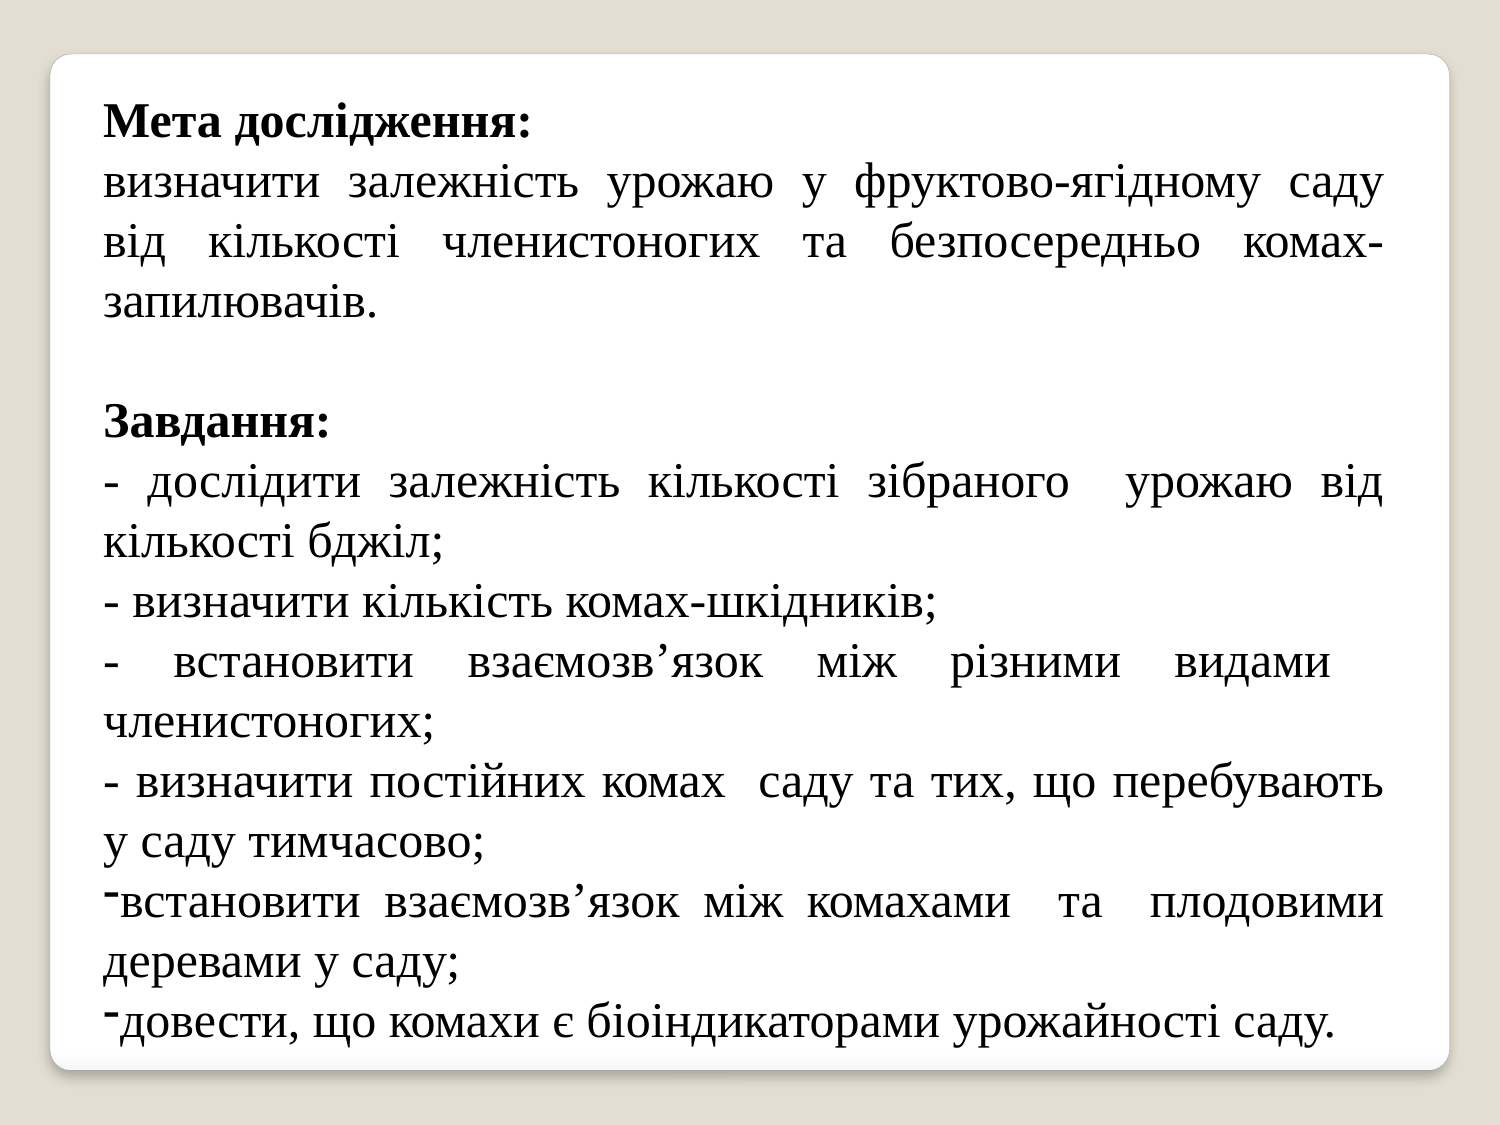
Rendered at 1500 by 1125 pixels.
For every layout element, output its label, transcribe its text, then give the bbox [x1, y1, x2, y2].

text_box Мета дослідження: визначити залежність урожаю у фруктово-ягідному саду від кількості членистоногих та безпосередньо комах-запилювачів. Завдання: - дослідити залежність кількості зібраного урожаю від кількості бджіл; - визначити кількість комах-шкідників; - встановити взаємозвʼязок між різними видами членистоногих; - визначити постійних комах саду та тих, що перебувають у саду тимчасово; встановити взаємозвʼязок між комахами та плодовими деревами у саду; довести, що комахи є біоіндикаторами урожайності саду. [88, 79, 1400, 1125]
